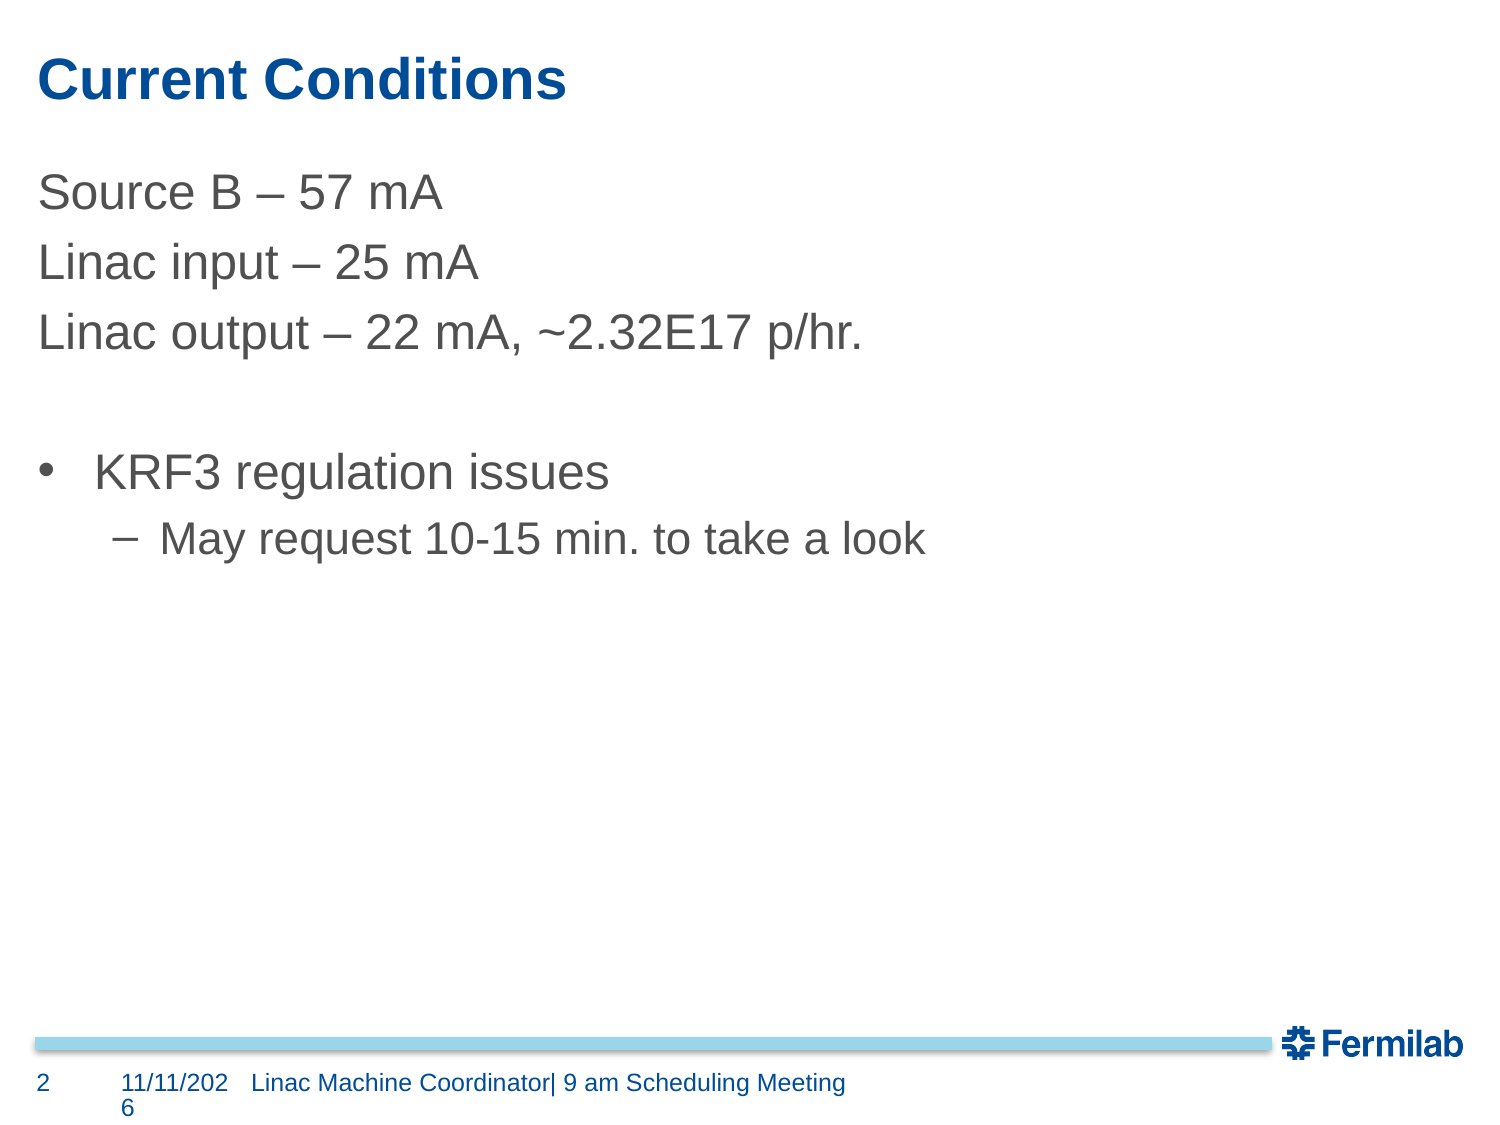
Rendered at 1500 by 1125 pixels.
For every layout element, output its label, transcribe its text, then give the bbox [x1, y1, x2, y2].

title Current Conditions [37, 41, 1463, 112]
picture [1282, 1026, 1463, 1060]
list Source B – 57 mA Linac input – 25 mA Linac output – 22 mA, ~2.32E17 p/hr. KRF3 regulation issues May request 10-15 min. to take a look [37, 159, 1461, 990]
slide_number 2 [36, 1066, 105, 1106]
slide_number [120, 1066, 232, 1107]
footer Linac Machine Coordinator| 9 am Scheduling Meeting [251, 1066, 1279, 1107]
